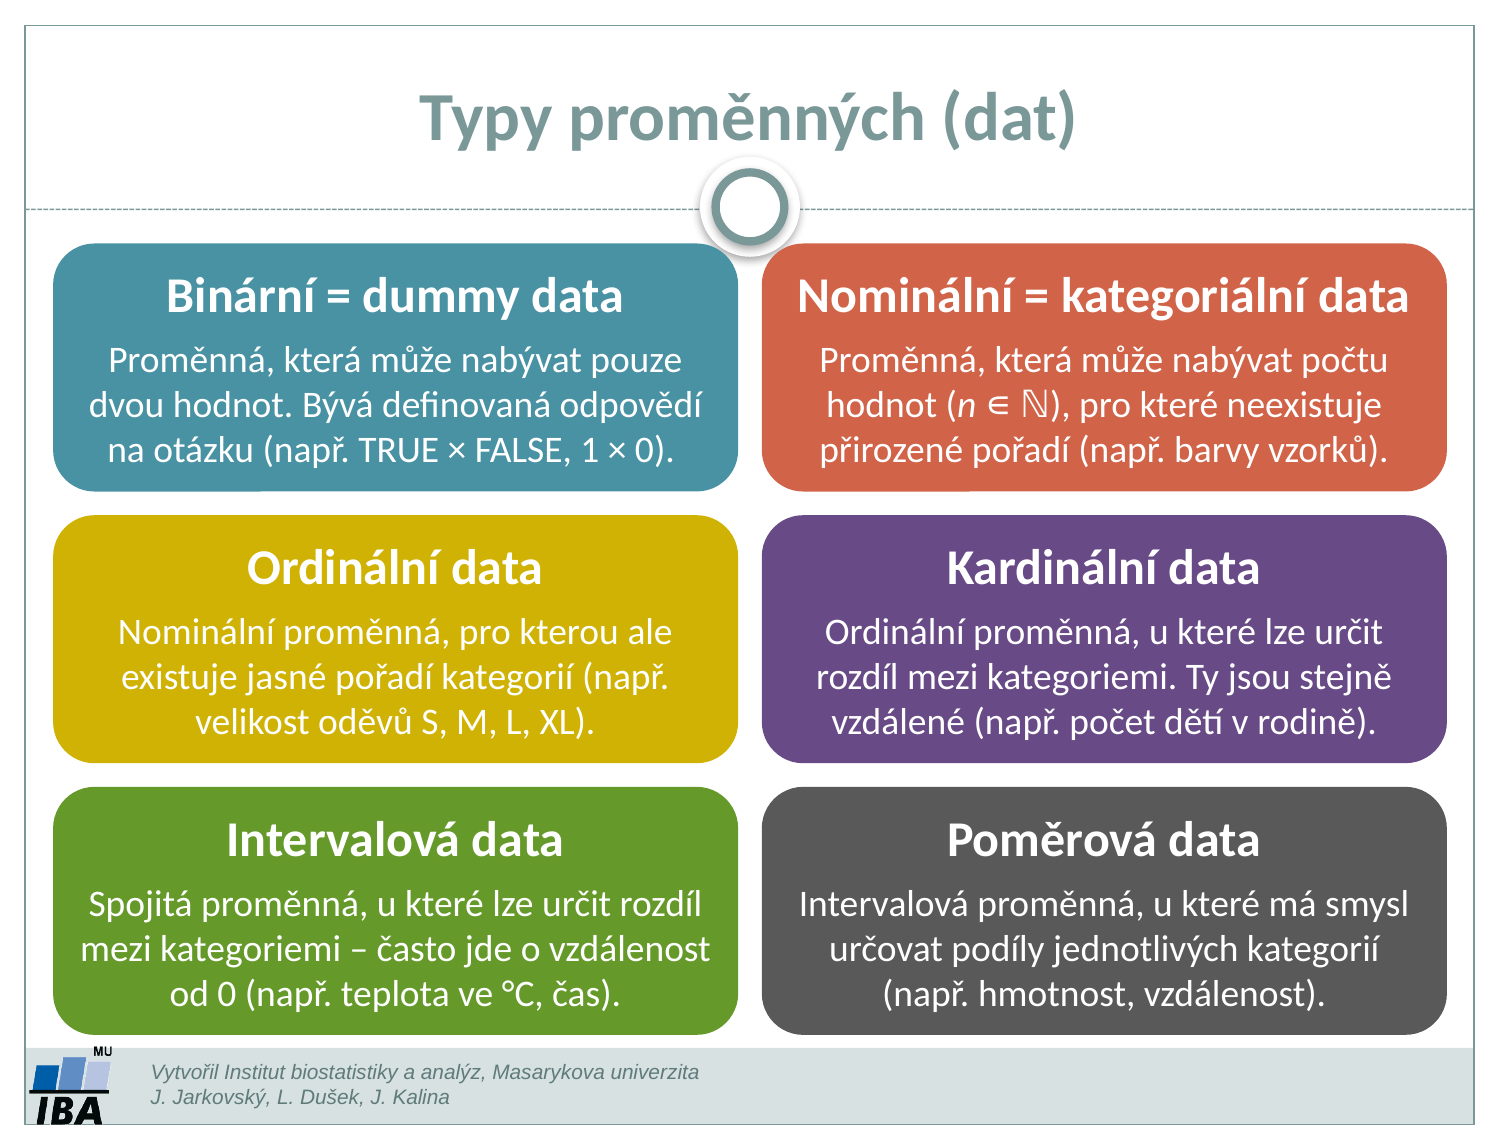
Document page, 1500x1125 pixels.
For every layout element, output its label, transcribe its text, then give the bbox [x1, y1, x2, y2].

text_box Kardinální data Ordinální proměnná, u které lze určit rozdíl mezi kategoriemi. Ty jsou stejně vzdálené (např. počet dětí v rodině). [760, 514, 1448, 765]
title Typy proměnných (dat) [49, 37, 1450, 163]
text_box Nominální = kategoriální data Proměnná, která může nabývat počtu hodnot (n ∊ ℕ), pro které neexistuje přirozené pořadí (např. barvy vzorků). [760, 242, 1448, 493]
text_box Poměrová data Intervalová proměnná, u které má smysl určovat podíly jednotlivých kategorií (např. hmotnost, vzdálenost). [760, 785, 1448, 1036]
text_box Intervalová data Spojitá proměnná, u které lze určit rozdíl mezi kategoriemi – často jde o vzdálenost od 0 (např. teplota ve °C, čas). [52, 785, 740, 1036]
text_box Binární = dummy data Proměnná, která může nabývat pouze dvou hodnot. Bývá definovaná odpovědí na otázku (např. TRUE × FALSE, 1 × 0). [52, 242, 740, 493]
text_box Ordinální data Nominální proměnná, pro kterou ale existuje jasné pořadí kategorií (např. velikost oděvů S, M, L, XL). [52, 514, 740, 765]
footer Vytvořil Institut biostatistiky a analýz, Masarykova univerzita J. Jarkovský, L. Dušek, J. Kalina [135, 1051, 724, 1112]
picture [29, 1046, 112, 1125]
